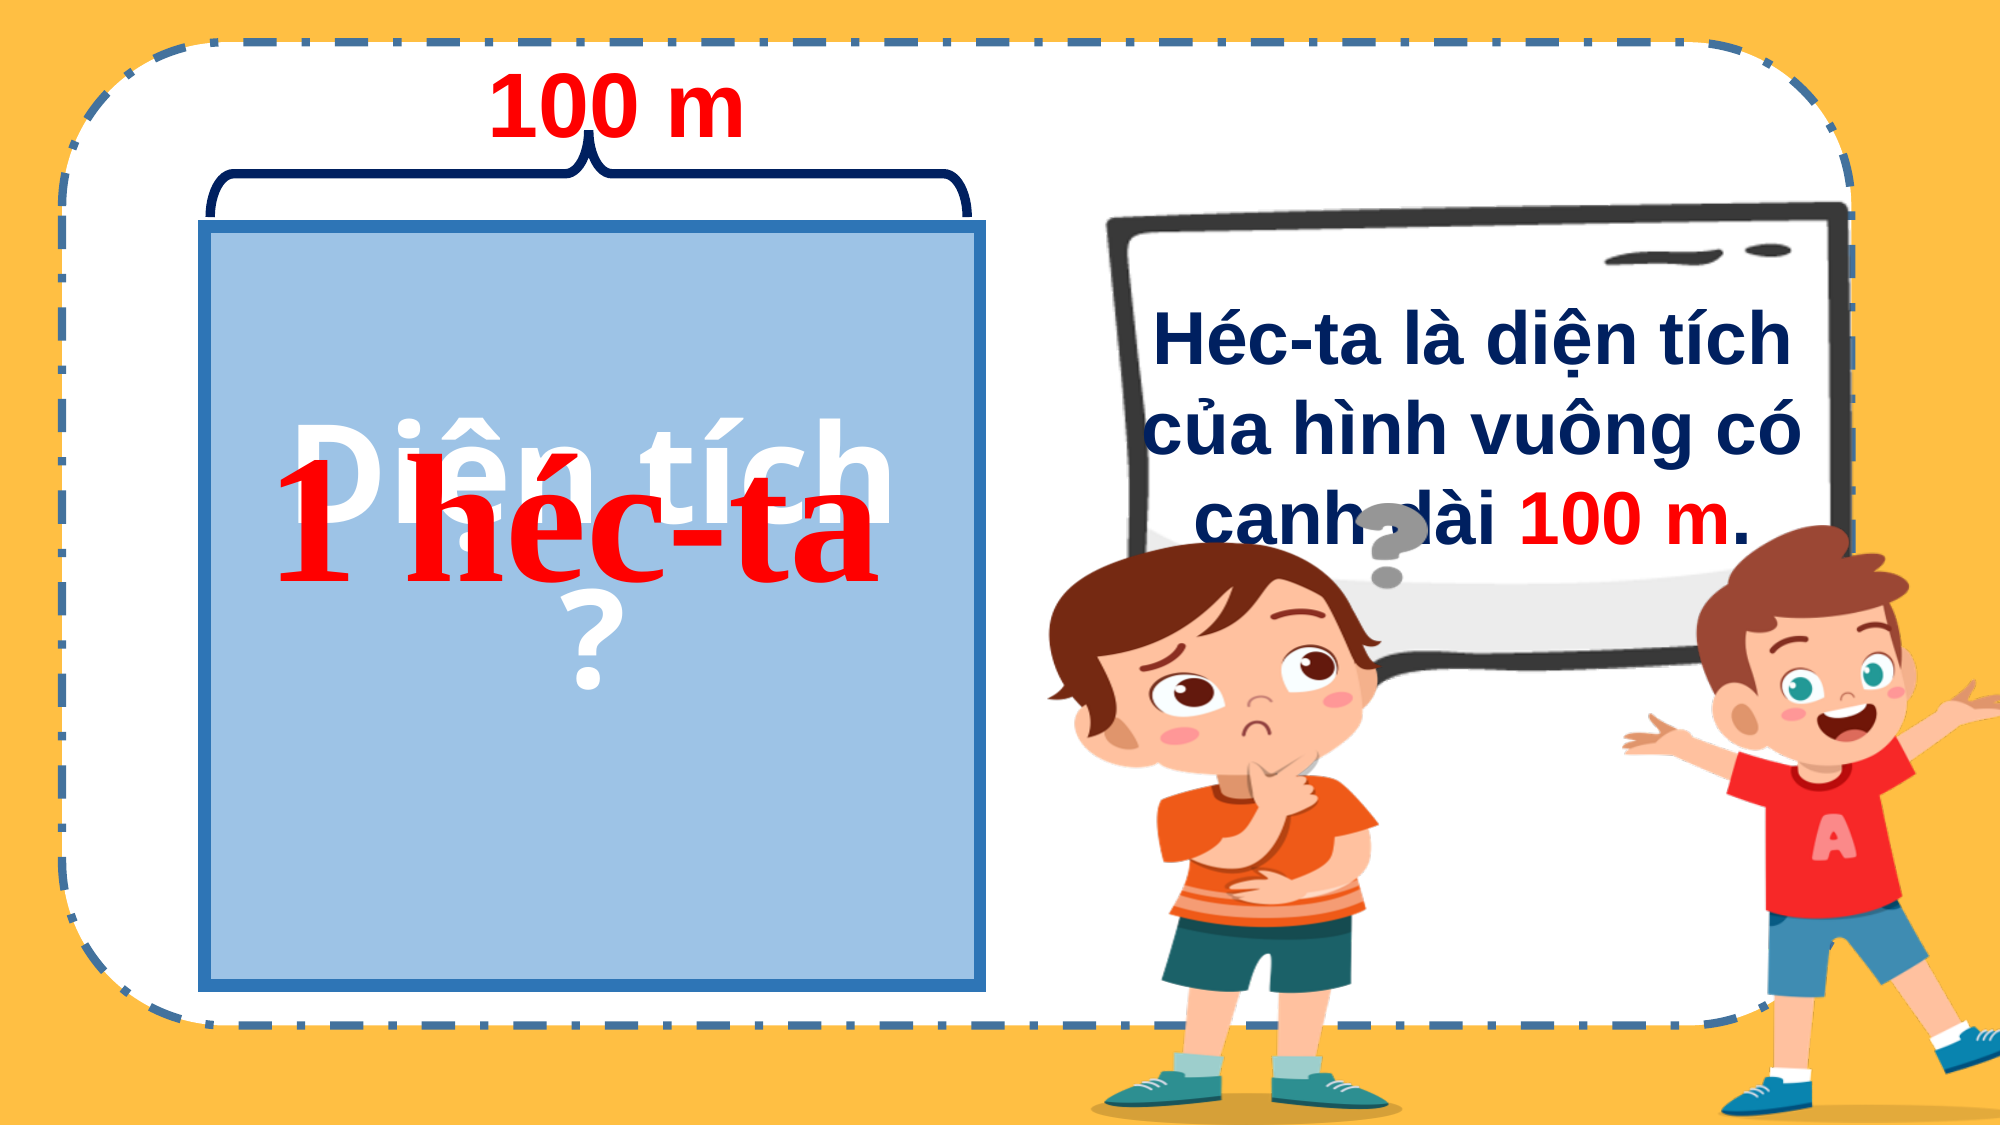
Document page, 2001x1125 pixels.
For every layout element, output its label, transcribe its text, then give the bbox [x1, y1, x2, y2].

text_box [204, 226, 981, 987]
picture [980, 173, 2000, 1125]
text_box 1 héc-ta [251, 390, 897, 626]
text_box 100 m [462, 38, 772, 163]
text_box Diện tích ? [213, 378, 973, 724]
text_box [61, 41, 1849, 1027]
text_box [209, 130, 968, 218]
